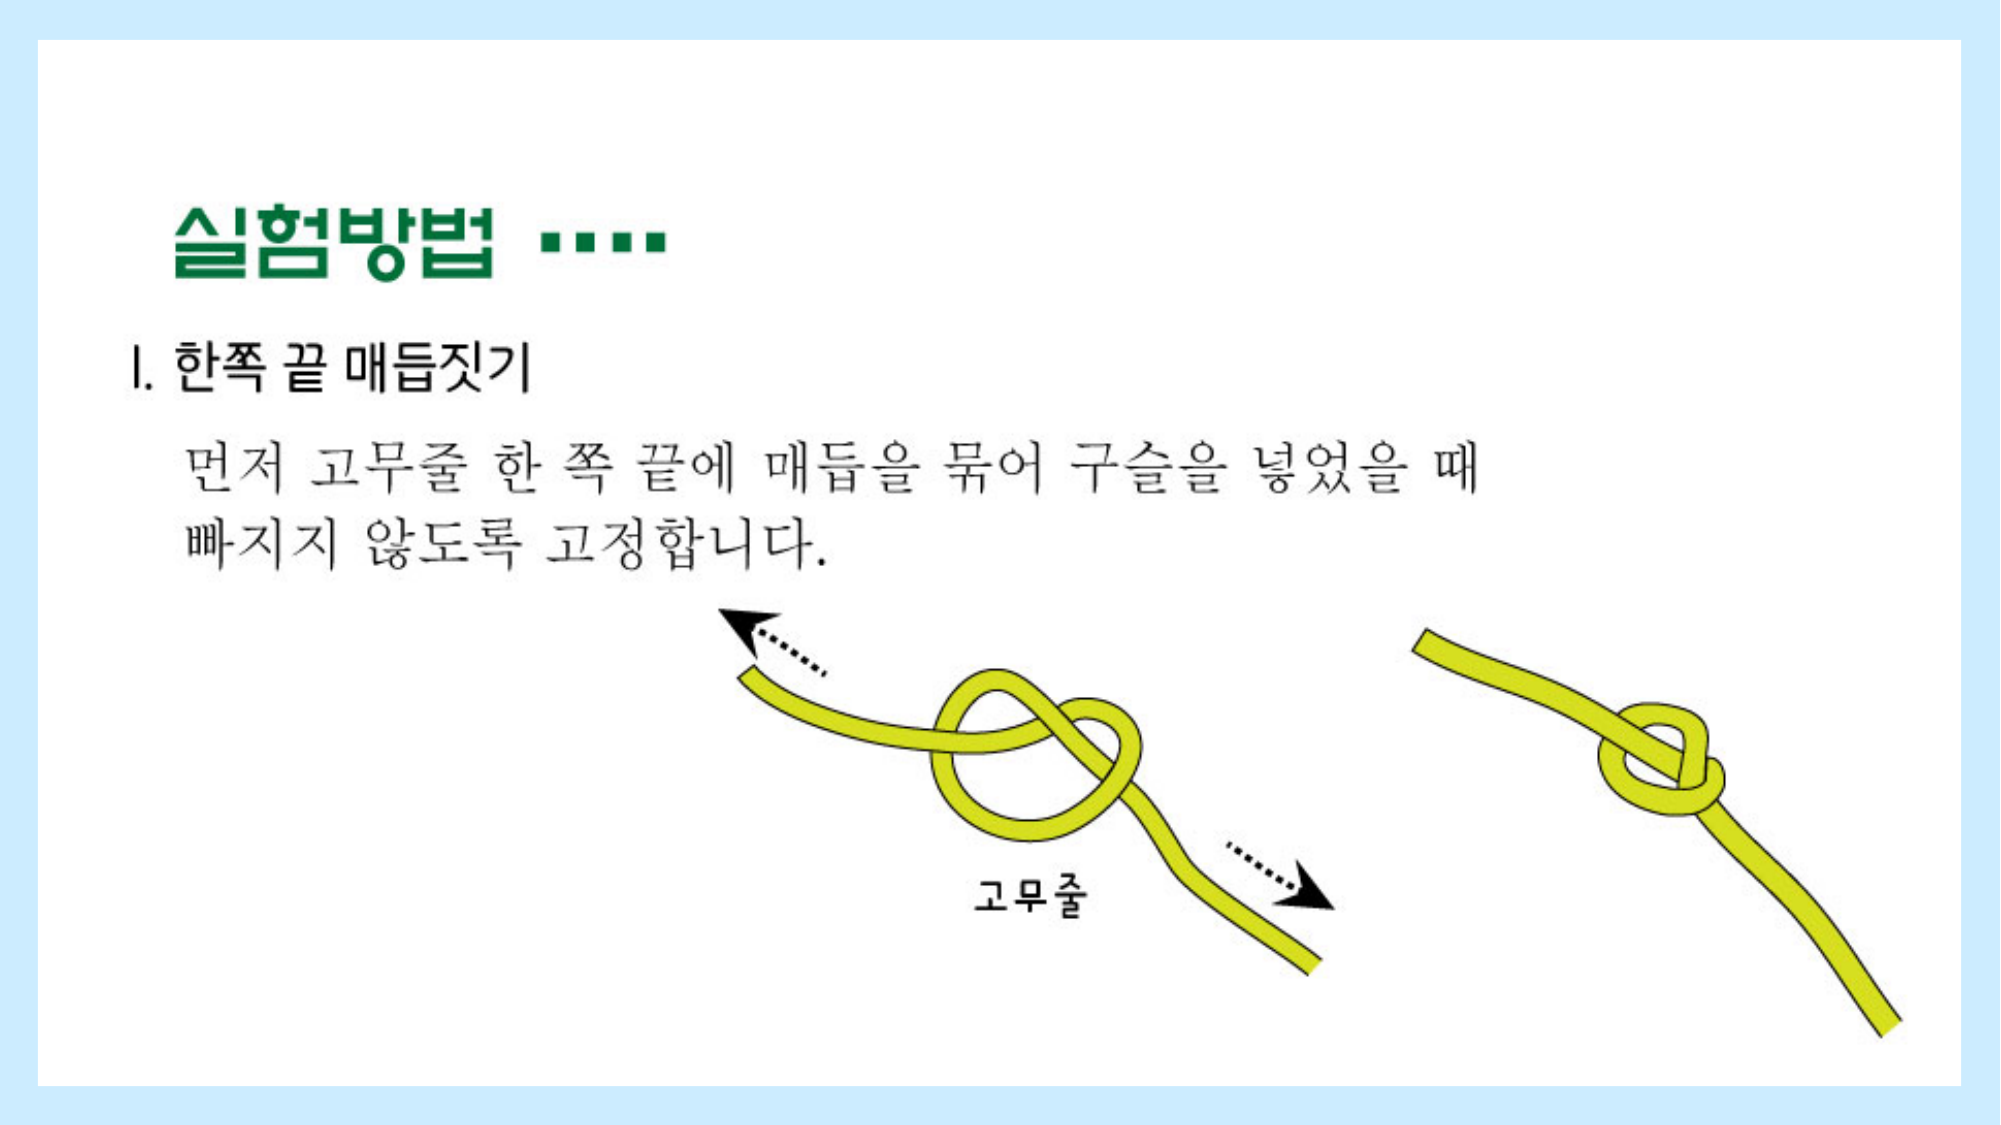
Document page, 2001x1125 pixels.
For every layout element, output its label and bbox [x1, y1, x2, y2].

picture [42, 54, 1951, 1081]
